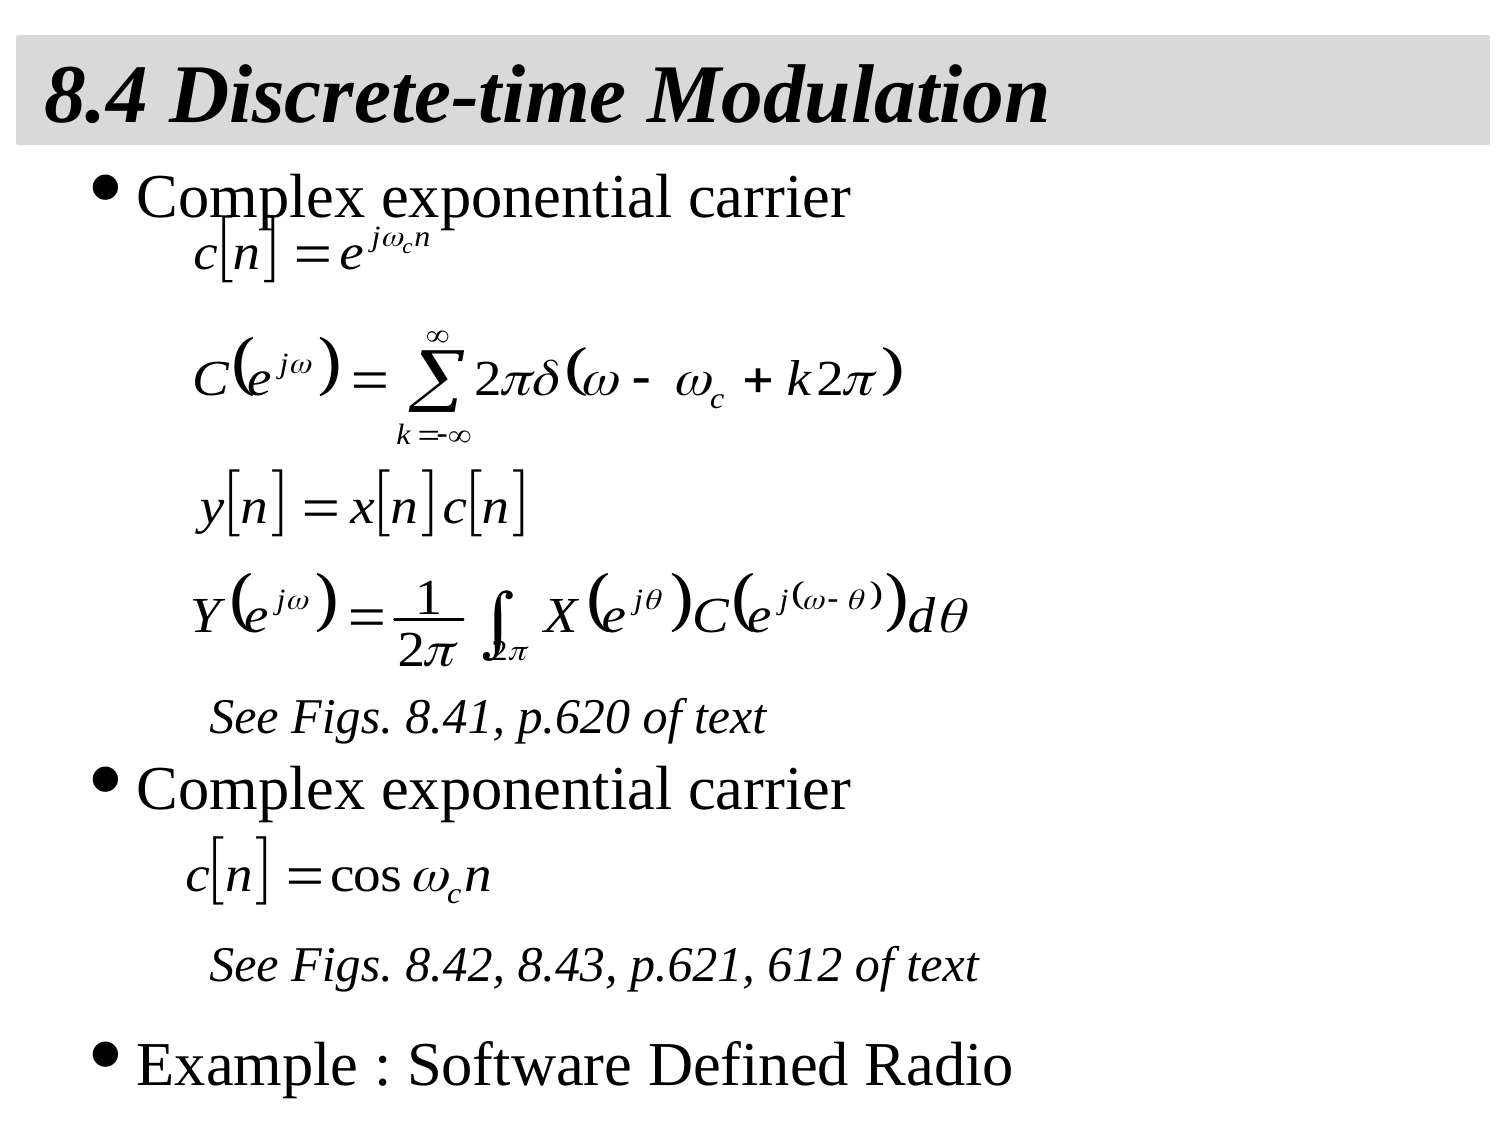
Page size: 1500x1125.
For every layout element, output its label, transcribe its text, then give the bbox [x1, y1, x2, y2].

text_box 8.4 Discrete-time Modulation [0, 31, 1500, 147]
text_box Complex exponential carrier [501, 739, 1500, 830]
text_box See Figs. 8.41, p.620 of text [0, 676, 1500, 739]
text_box Complex exponential carrier [0, 147, 1500, 238]
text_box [177, 738, 501, 917]
text_box Complex exponential carrier [0, 739, 175, 830]
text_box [185, 213, 979, 677]
text_box Example : Software Defined Radio [0, 1015, 1500, 1105]
text_box See Figs. 8.42, 8.43, p.621, 612 of text [0, 924, 1500, 999]
